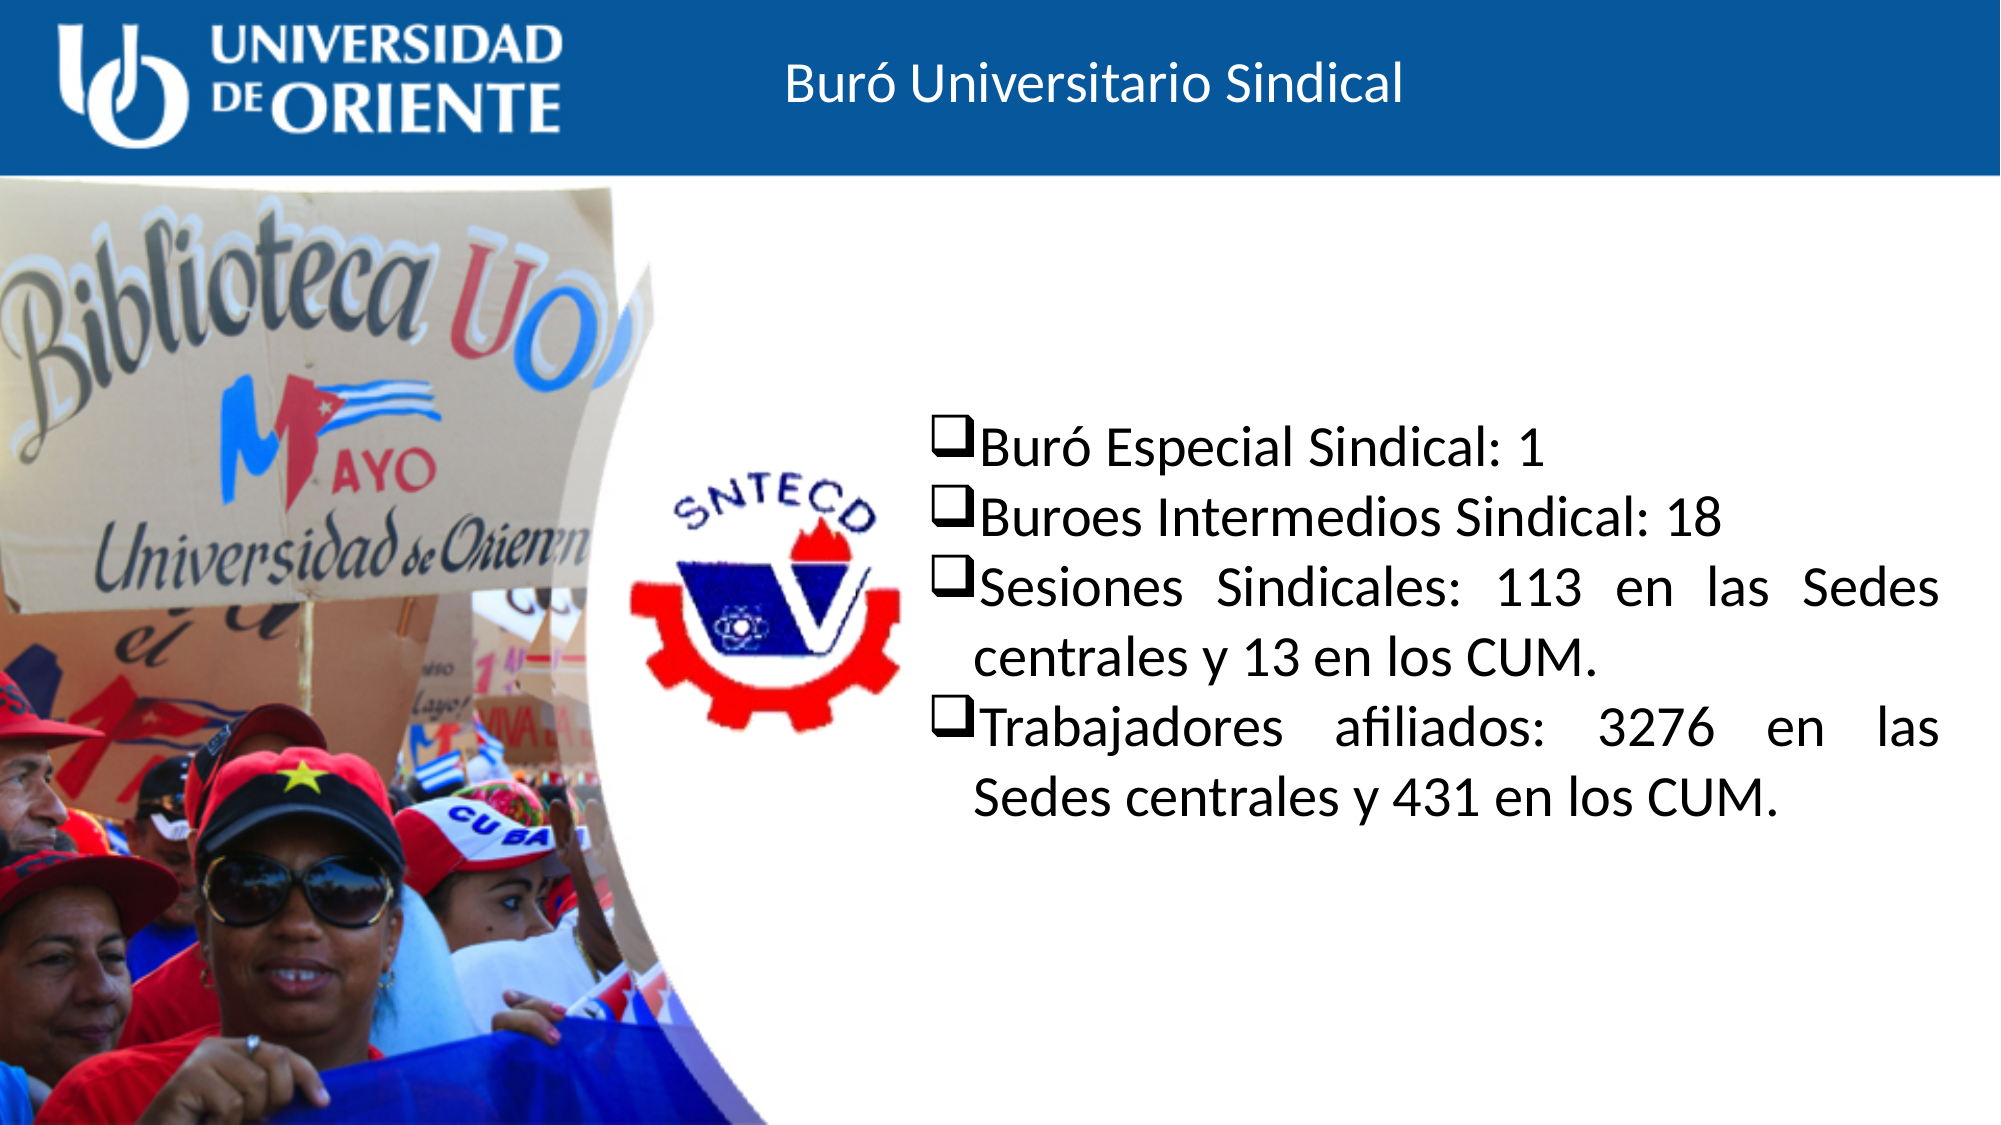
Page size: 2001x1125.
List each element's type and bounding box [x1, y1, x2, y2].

list [0, 0, 2000, 1125]
picture [563, 429, 984, 806]
